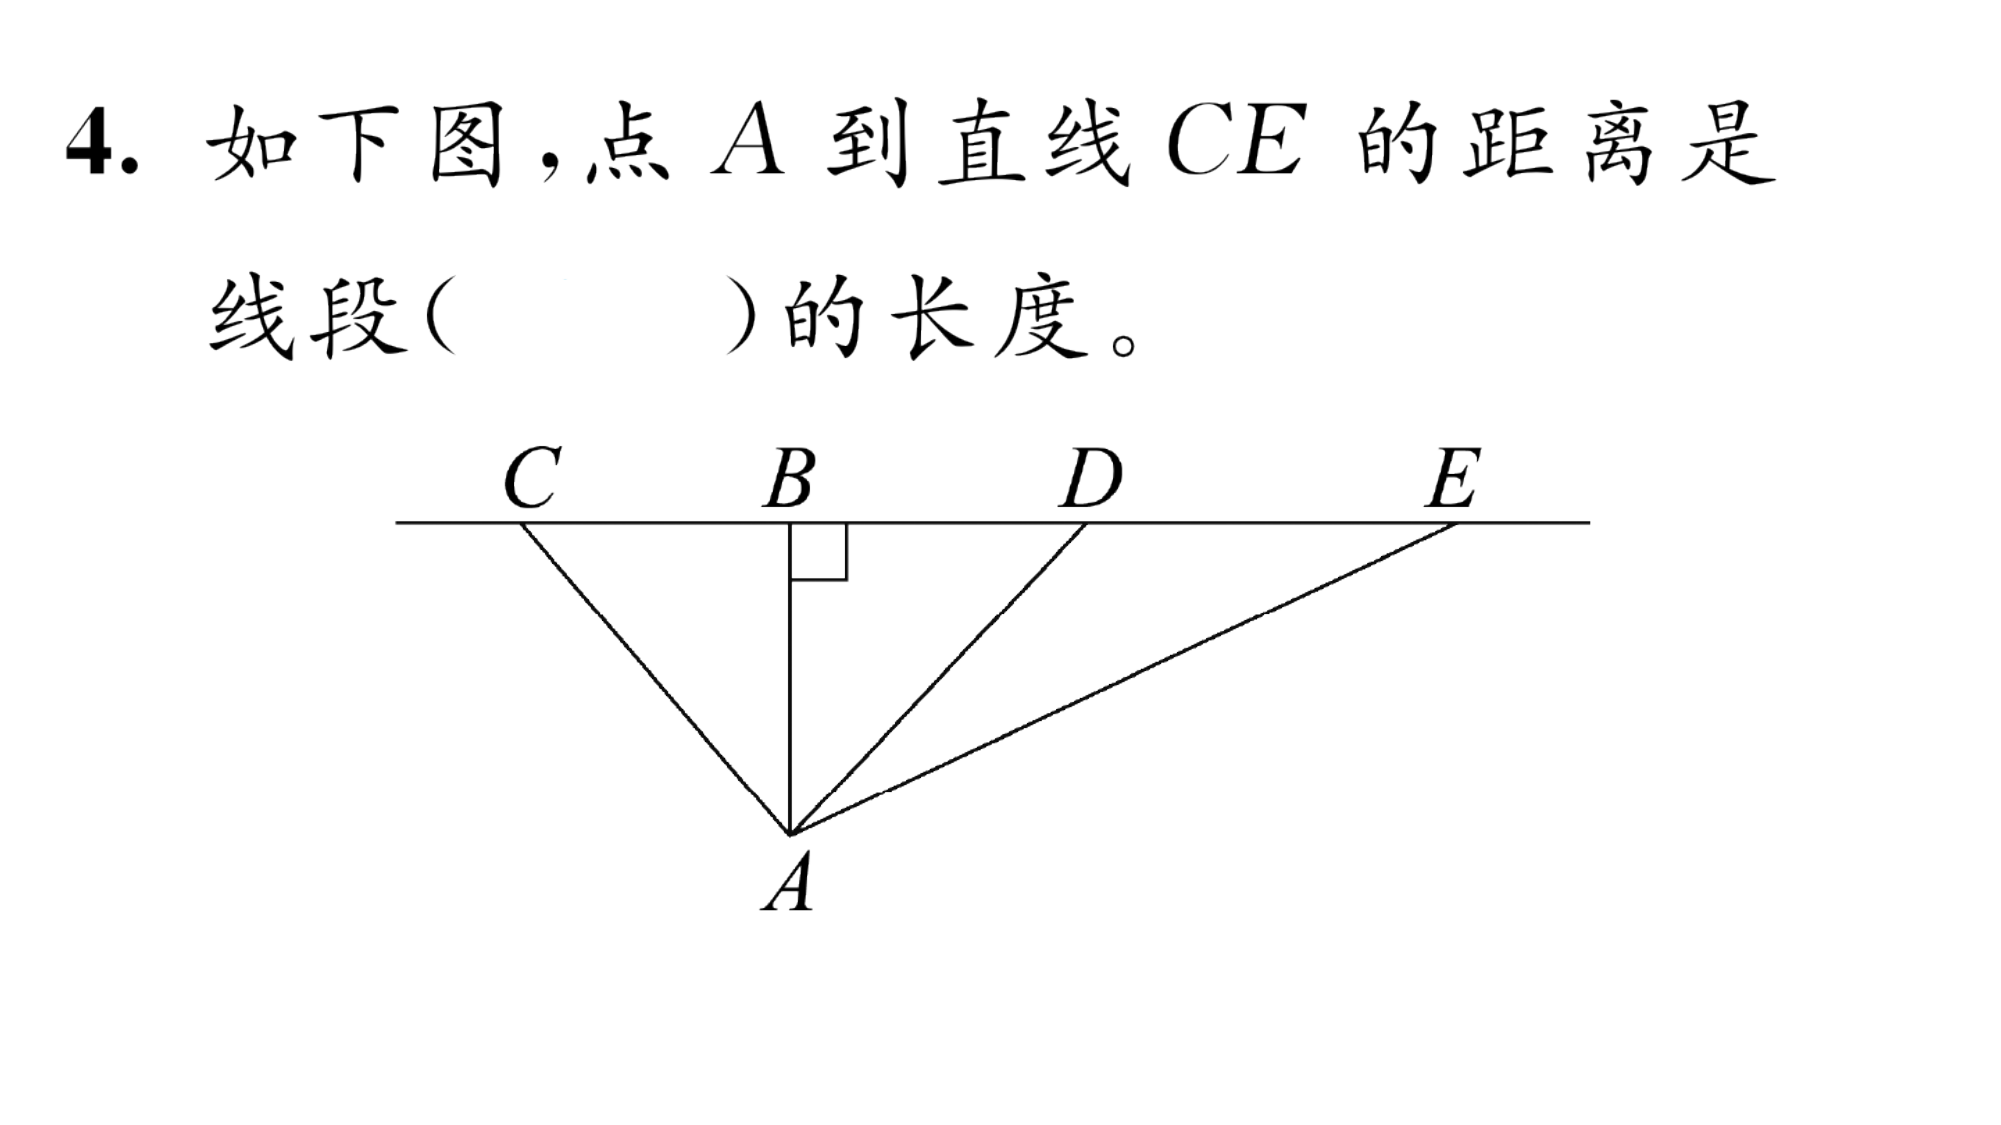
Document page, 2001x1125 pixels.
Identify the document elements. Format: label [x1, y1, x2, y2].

picture [58, 58, 1949, 958]
